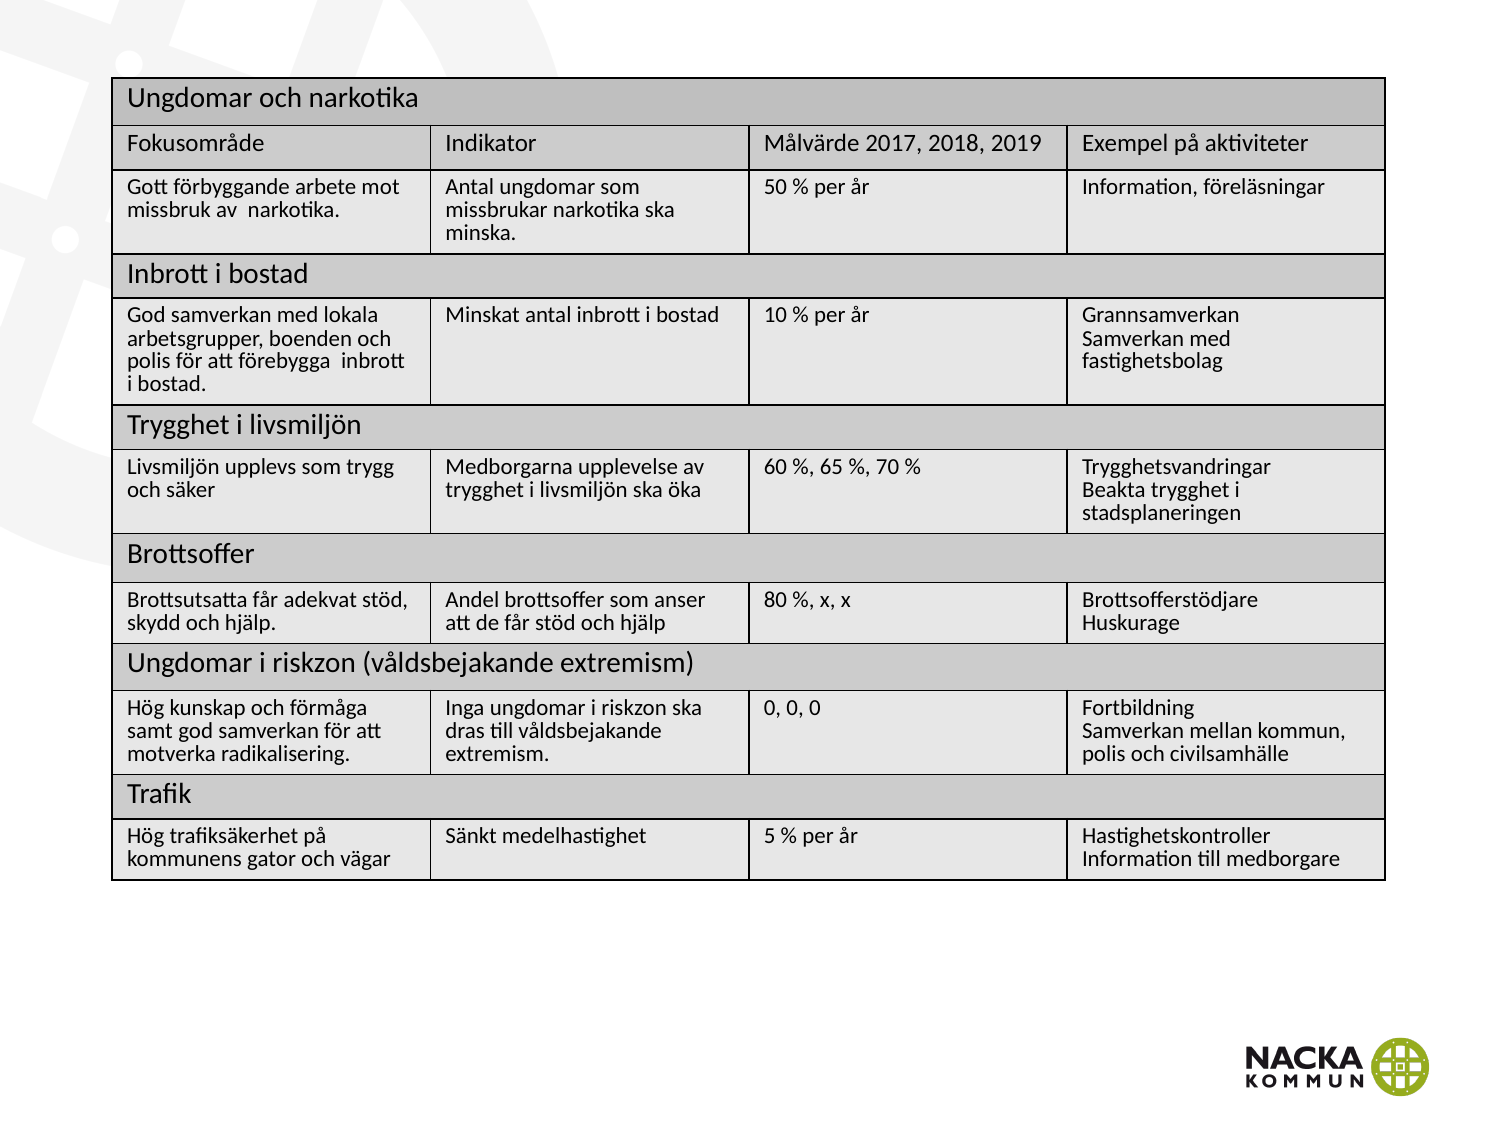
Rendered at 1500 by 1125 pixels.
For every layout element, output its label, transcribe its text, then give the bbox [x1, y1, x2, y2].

table_cell Brottsoffer [113, 534, 1384, 582]
table_cell Inbrott i bostad [113, 255, 1384, 297]
table_cell 10 % per år [750, 299, 1066, 404]
table_cell Gott förbyggande arbete mot missbruk av narkotika. [113, 171, 430, 253]
picture [0, 0, 594, 594]
table_cell Information, föreläsningar [1068, 171, 1384, 253]
table_cell Trafik [113, 775, 1384, 818]
table_cell Livsmiljön upplevs som trygg och säker [113, 450, 430, 533]
table_cell 0, 0, 0 [750, 691, 1066, 774]
table_cell Fokusområde [113, 126, 430, 169]
table_cell Trygghetsvandringar Beakta trygghet i stadsplaneringen [1068, 450, 1384, 533]
table_cell 5 % per år [750, 820, 1066, 879]
table_cell God samverkan med lokala arbetsgrupper, boenden och polis för att förebygga inbrott i bostad. [113, 299, 430, 404]
table_cell Grannsamverkan Samverkan med fastighetsbolag [1068, 299, 1384, 404]
table_cell 50 % per år [750, 171, 1066, 253]
table_cell Minskat antal inbrott i bostad [431, 299, 748, 404]
table_header Ungdomar och narkotika [113, 79, 1384, 125]
table_cell Inga ungdomar i riskzon ska dras till våldsbejakande extremism. [431, 691, 748, 774]
table_cell 80 %, x, x [750, 583, 1066, 643]
table_cell Trygghet i livsmiljön [113, 406, 1384, 449]
table_cell Andel brottsoffer som anser att de får stöd och hjälp [431, 583, 748, 643]
table_cell Målvärde 2017, 2018, 2019 [750, 126, 1066, 169]
table_cell Indikator [431, 126, 748, 169]
table_cell Fortbildning Samverkan mellan kommun, polis och civilsamhälle [1068, 691, 1384, 774]
table_cell Medborgarna upplevelse av trygghet i livsmiljön ska öka [431, 450, 748, 533]
table_cell Exempel på aktiviteter [1068, 126, 1384, 169]
table_cell Sänkt medelhastighet [431, 820, 748, 879]
table_cell Ungdomar i riskzon (våldsbejakande extremism) [113, 644, 1384, 690]
table_cell Antal ungdomar som missbrukar narkotika ska minska. [431, 171, 748, 253]
table_cell Brottsofferstödjare Huskurage [1068, 583, 1384, 643]
title [185, 45, 1459, 233]
table_cell Hög kunskap och förmåga samt god samverkan för att motverka radikalisering. [113, 691, 430, 774]
table_cell Brottsutsatta får adekvat stöd, skydd och hjälp. [113, 583, 430, 643]
table_cell 60 %, 65 %, 70 % [750, 450, 1066, 533]
table_cell Hög trafiksäkerhet på kommunens gator och vägar [113, 820, 430, 879]
picture [1234, 1023, 1441, 1110]
table_cell Hastighetskontroller Information till medborgare [1068, 820, 1384, 879]
